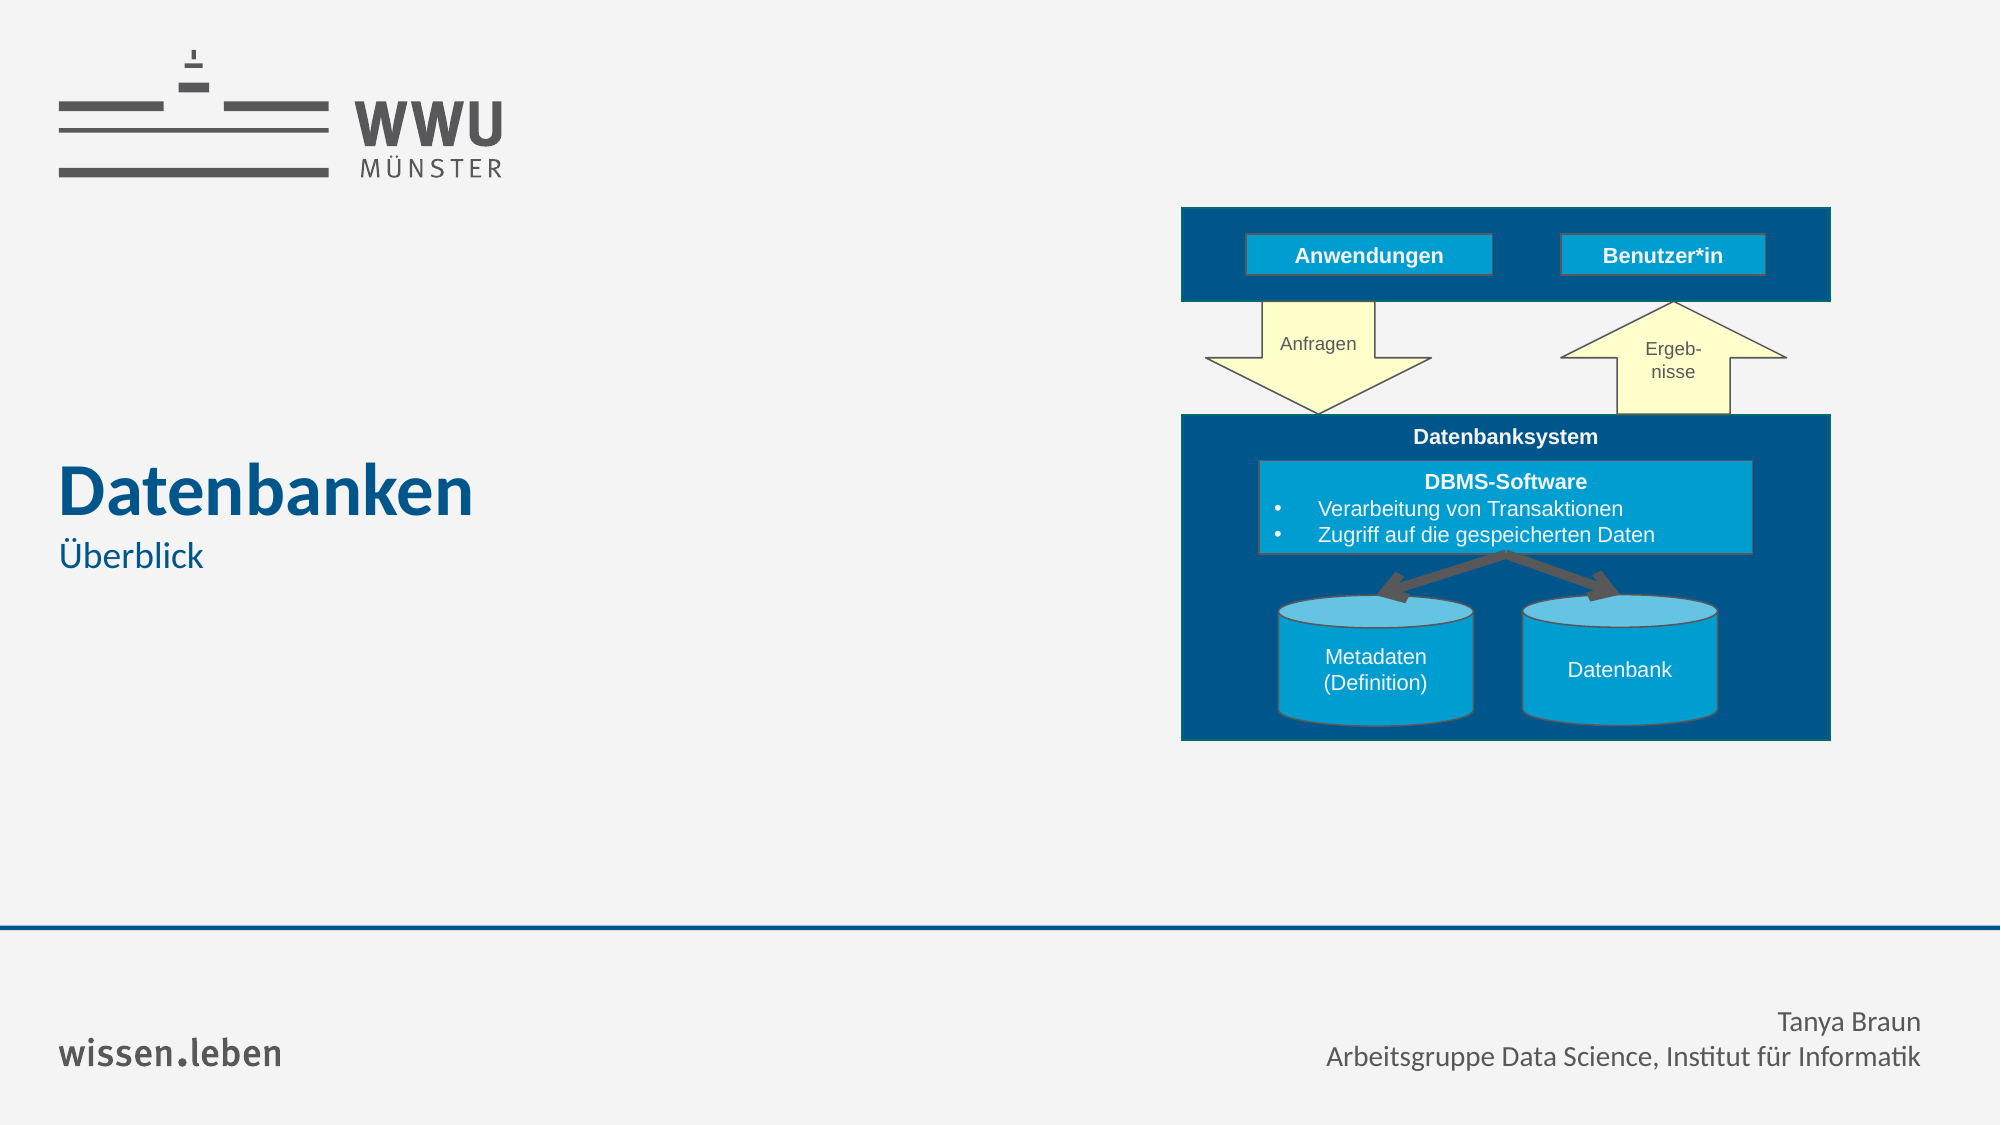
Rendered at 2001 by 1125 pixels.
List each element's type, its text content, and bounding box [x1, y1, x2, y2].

title Datenbanken [58, 321, 1181, 531]
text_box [1181, 207, 1831, 740]
list Tanya Braun Arbeitsgruppe Data Science, Institut für Informatik [787, 995, 1922, 1073]
subtitle Überblick [58, 531, 1181, 679]
